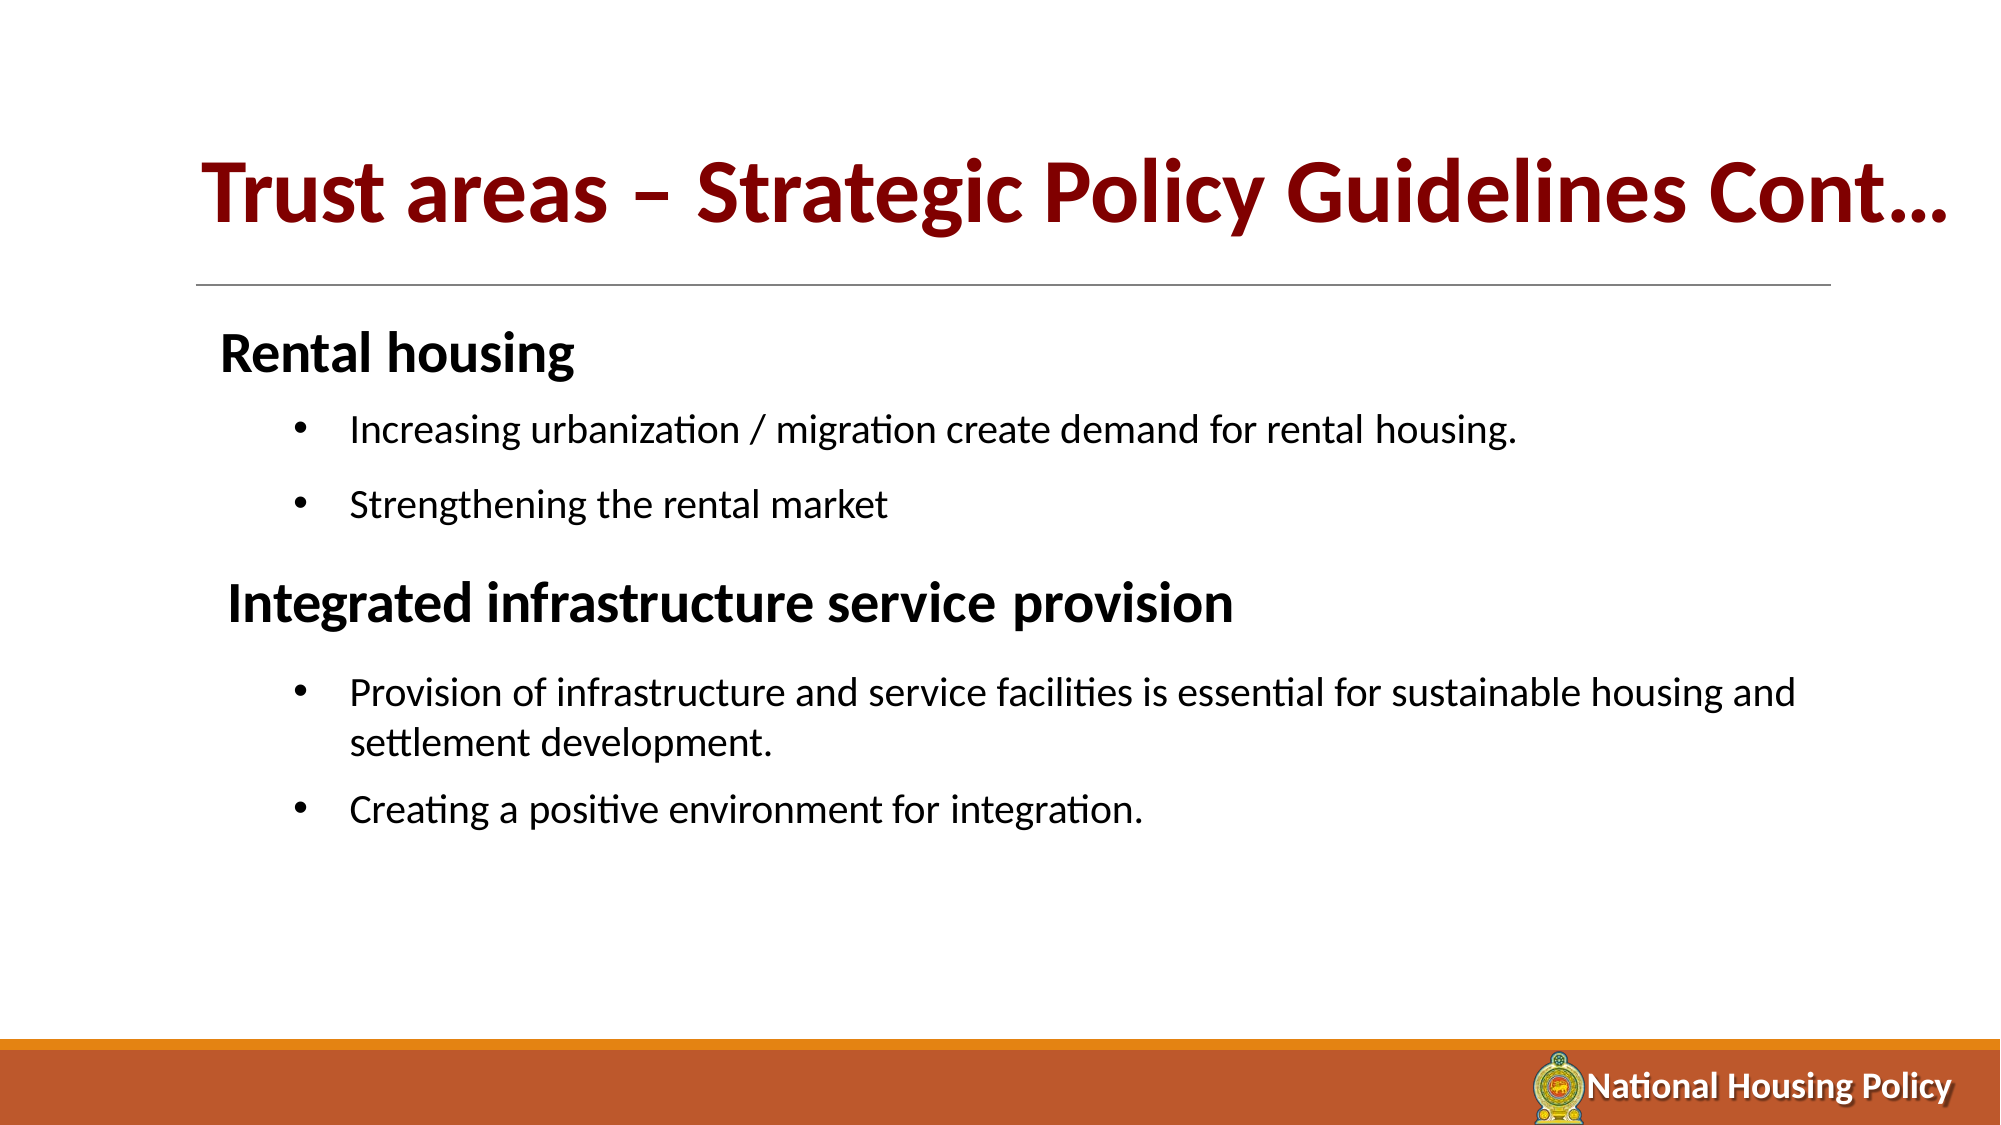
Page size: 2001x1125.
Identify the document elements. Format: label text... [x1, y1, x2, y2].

text_box Rental housing Increasing urbanization / migration create demand for rental housing. Strengthening the rental market Integrated infrastructure service provision Provision of infrastructure and service facilities is essential for sustainable housing and settlement development. Creating a positive environment for integration. [218, 287, 1925, 833]
picture [1531, 1049, 1981, 1125]
title Trust areas – Strategic Policy Guidelines Cont… [32, 129, 2000, 320]
footer National Housing Policy [1584, 1068, 1957, 1125]
